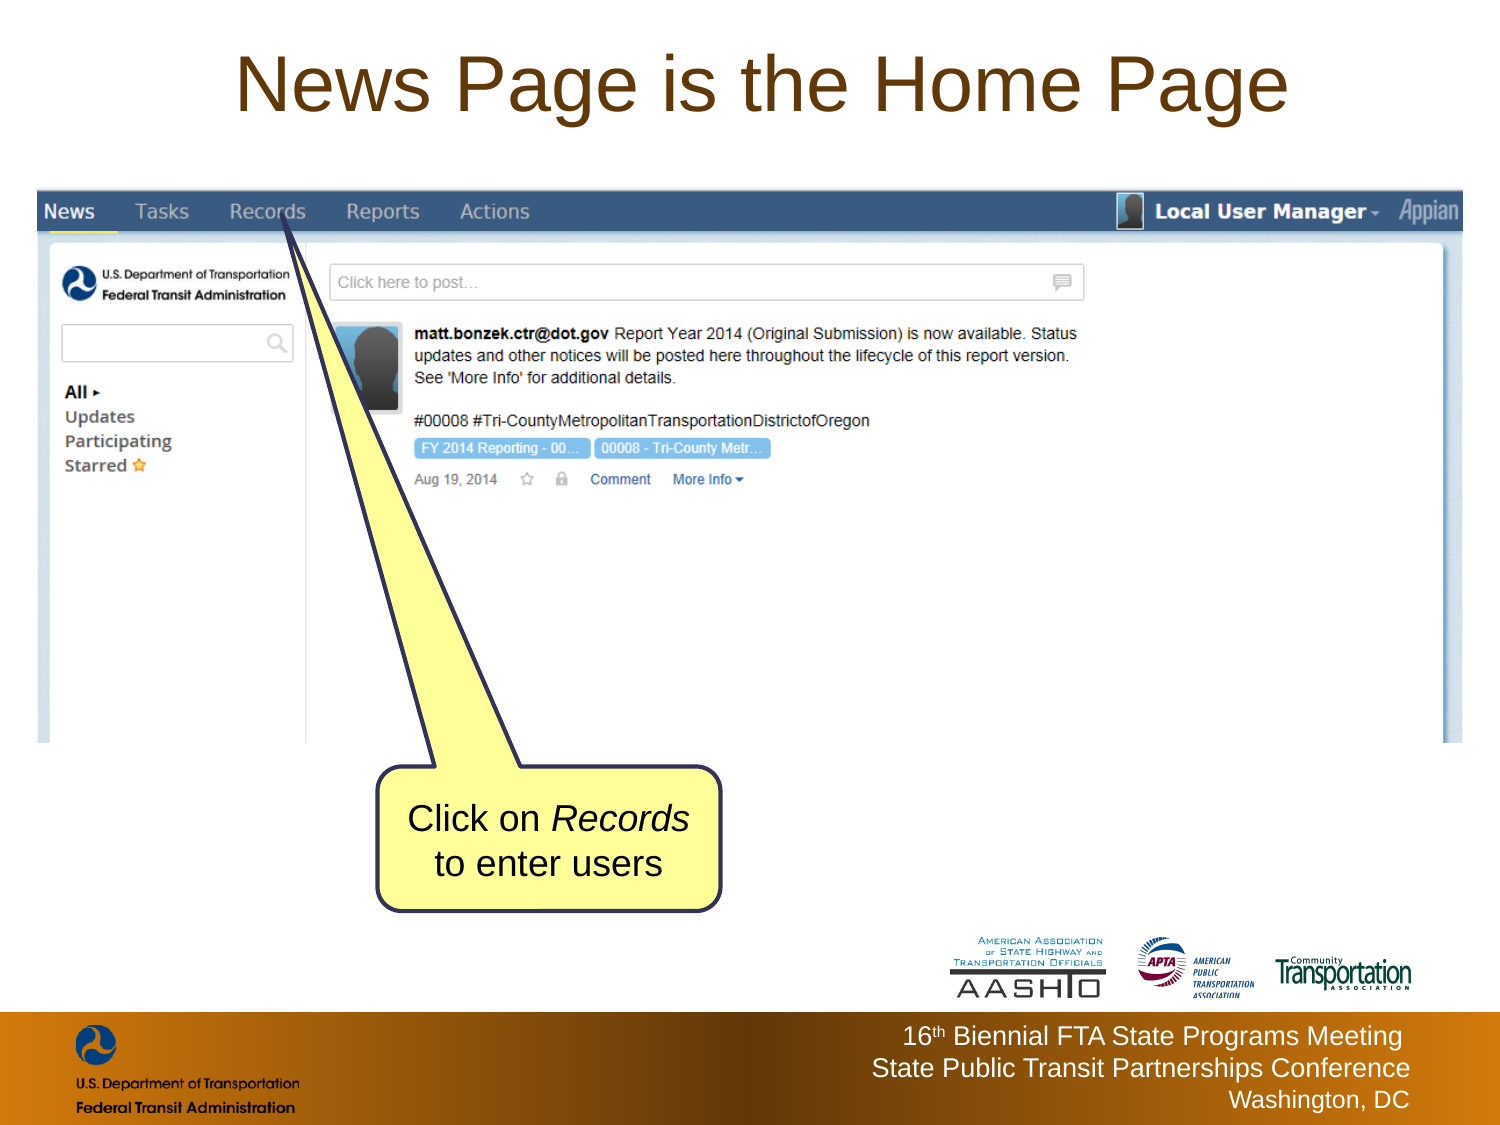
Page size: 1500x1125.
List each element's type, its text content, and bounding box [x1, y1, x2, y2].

picture [950, 937, 1106, 998]
picture [75, 1024, 299, 1113]
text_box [37, 187, 1463, 743]
text_box Click on Records to enter users [375, 752, 723, 914]
title News Page is the Home Page [87, 24, 1438, 136]
